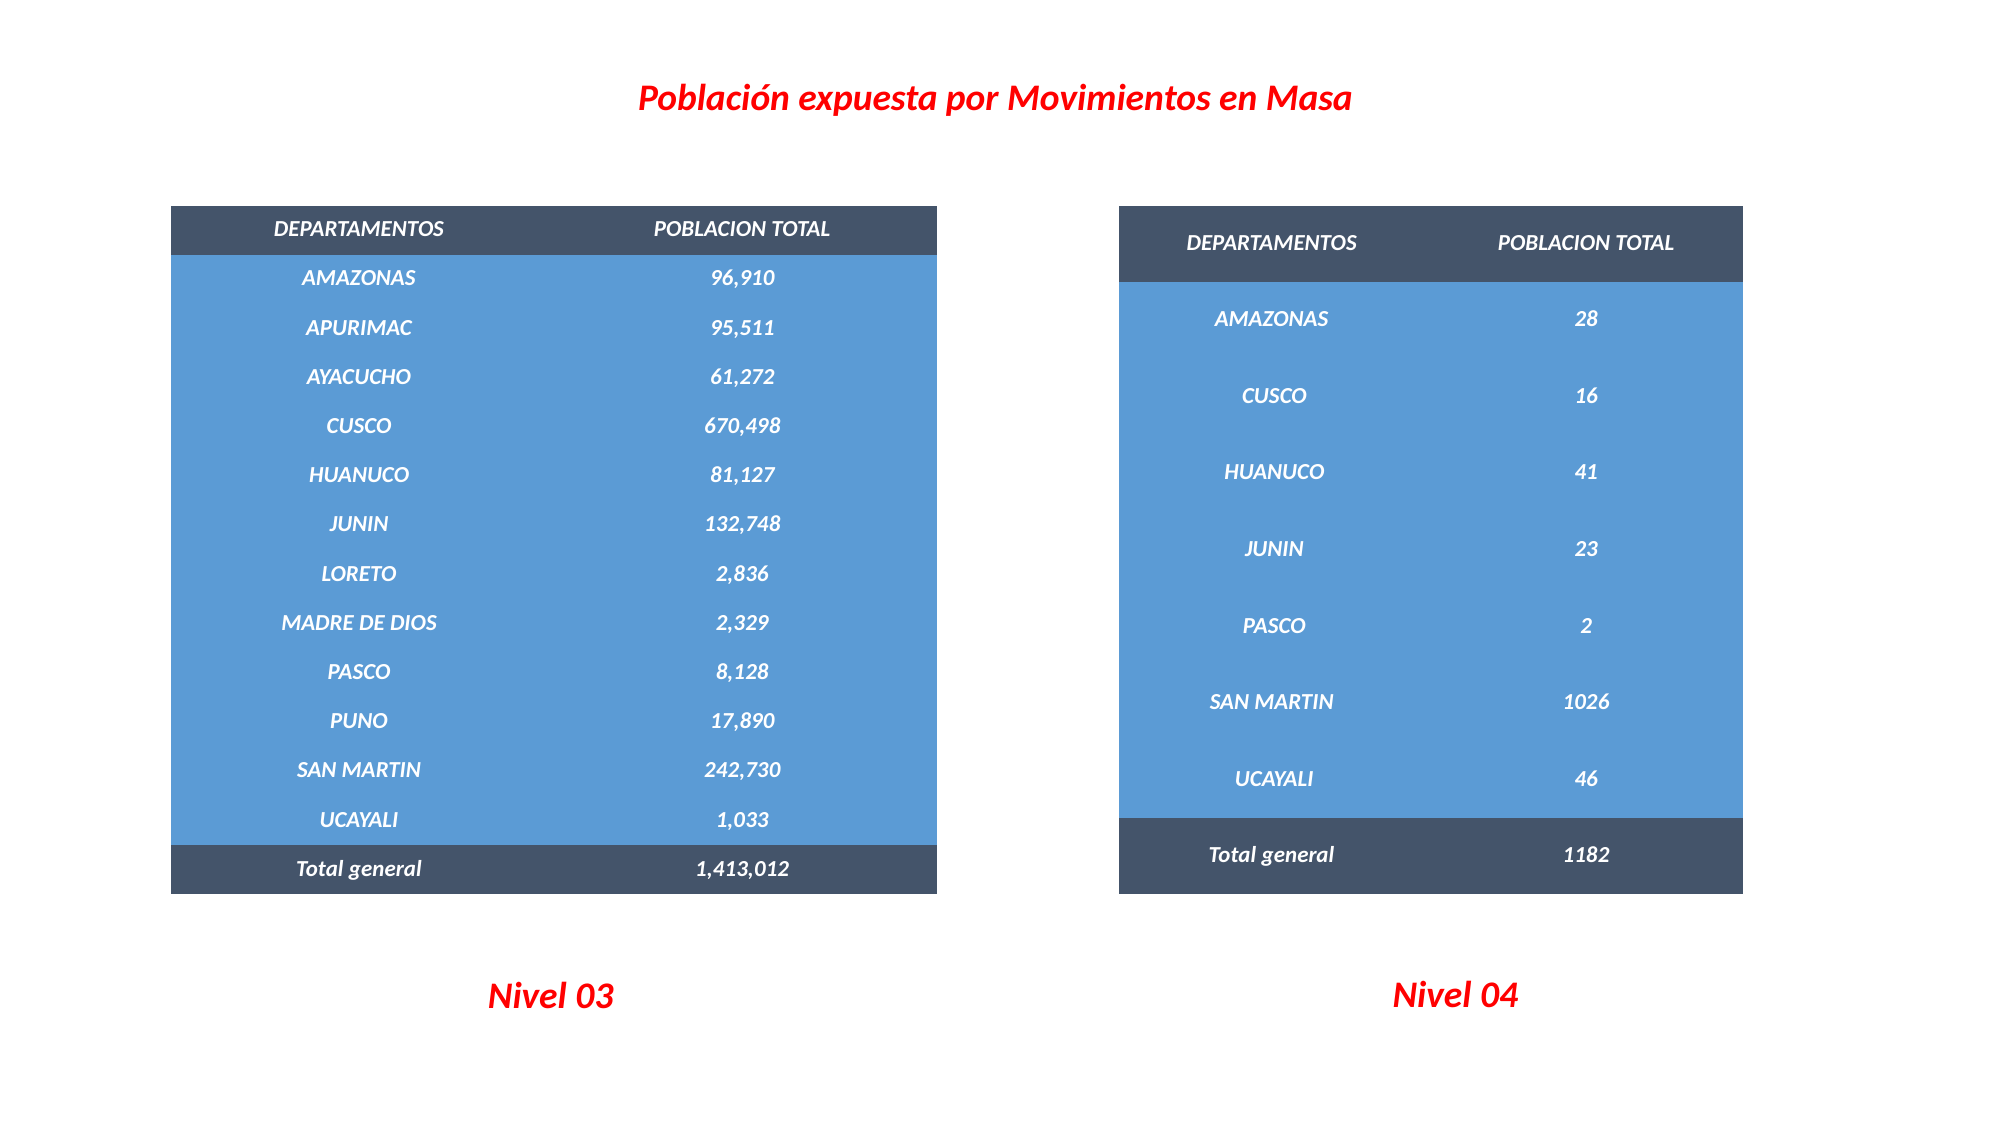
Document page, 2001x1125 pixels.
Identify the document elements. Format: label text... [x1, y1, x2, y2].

table_cell 96,910 [547, 255, 937, 304]
table_cell PUNO [171, 698, 547, 747]
table_cell 81,127 [547, 452, 937, 501]
table_cell 41 [1429, 435, 1743, 512]
table_cell 1026 [1429, 665, 1743, 741]
table_cell CUSCO [171, 402, 547, 452]
table_cell UCAYALI [171, 796, 547, 845]
table_cell HUANUCO [171, 452, 547, 501]
table_cell 61,272 [547, 353, 937, 402]
table_cell 2 [1429, 588, 1743, 665]
table_cell 670,498 [547, 402, 937, 452]
table_header POBLACION TOTAL [1429, 206, 1743, 282]
table_cell Total general [171, 845, 547, 894]
table_cell PASCO [171, 648, 547, 698]
table_cell 2,329 [547, 599, 937, 648]
table_cell 28 [1429, 282, 1743, 359]
table_cell JUNIN [1119, 512, 1429, 588]
table_cell 95,511 [547, 304, 937, 353]
table_header DEPARTAMENTOS [171, 206, 547, 255]
table_cell 132,748 [547, 501, 937, 550]
table_cell 1,413,012 [547, 845, 937, 894]
text_box Nivel 03 [468, 963, 634, 1024]
table_header DEPARTAMENTOS [1119, 206, 1429, 282]
table_cell 2,836 [547, 550, 937, 599]
table_cell 23 [1429, 512, 1743, 588]
table_cell JUNIN [171, 501, 547, 550]
table_cell Total general [1119, 818, 1429, 894]
table_cell PASCO [1119, 588, 1429, 665]
table_cell AMAZONAS [1119, 282, 1429, 359]
table_cell 16 [1429, 359, 1743, 435]
text_box Nivel 04 [1372, 962, 1538, 1023]
table_cell HUANUCO [1119, 435, 1429, 512]
table_cell 8,128 [547, 648, 937, 698]
table_cell APURIMAC [171, 304, 547, 353]
table_cell 1182 [1429, 818, 1743, 894]
table_cell UCAYALI [1119, 741, 1429, 818]
table_cell LORETO [171, 550, 547, 599]
text_box Población expuesta por Movimientos en Masa [623, 65, 1369, 125]
table_cell CUSCO [1119, 359, 1429, 435]
table_cell 46 [1429, 741, 1743, 818]
table_cell 17,890 [547, 698, 937, 747]
table_header POBLACION TOTAL [547, 206, 937, 255]
table_cell AMAZONAS [171, 255, 547, 304]
table_cell 1,033 [547, 796, 937, 845]
table_cell MADRE DE DIOS [171, 599, 547, 648]
table_cell SAN MARTIN [1119, 665, 1429, 741]
table_cell SAN MARTIN [171, 747, 547, 796]
table_cell 242,730 [547, 747, 937, 796]
table_cell AYACUCHO [171, 353, 547, 402]
